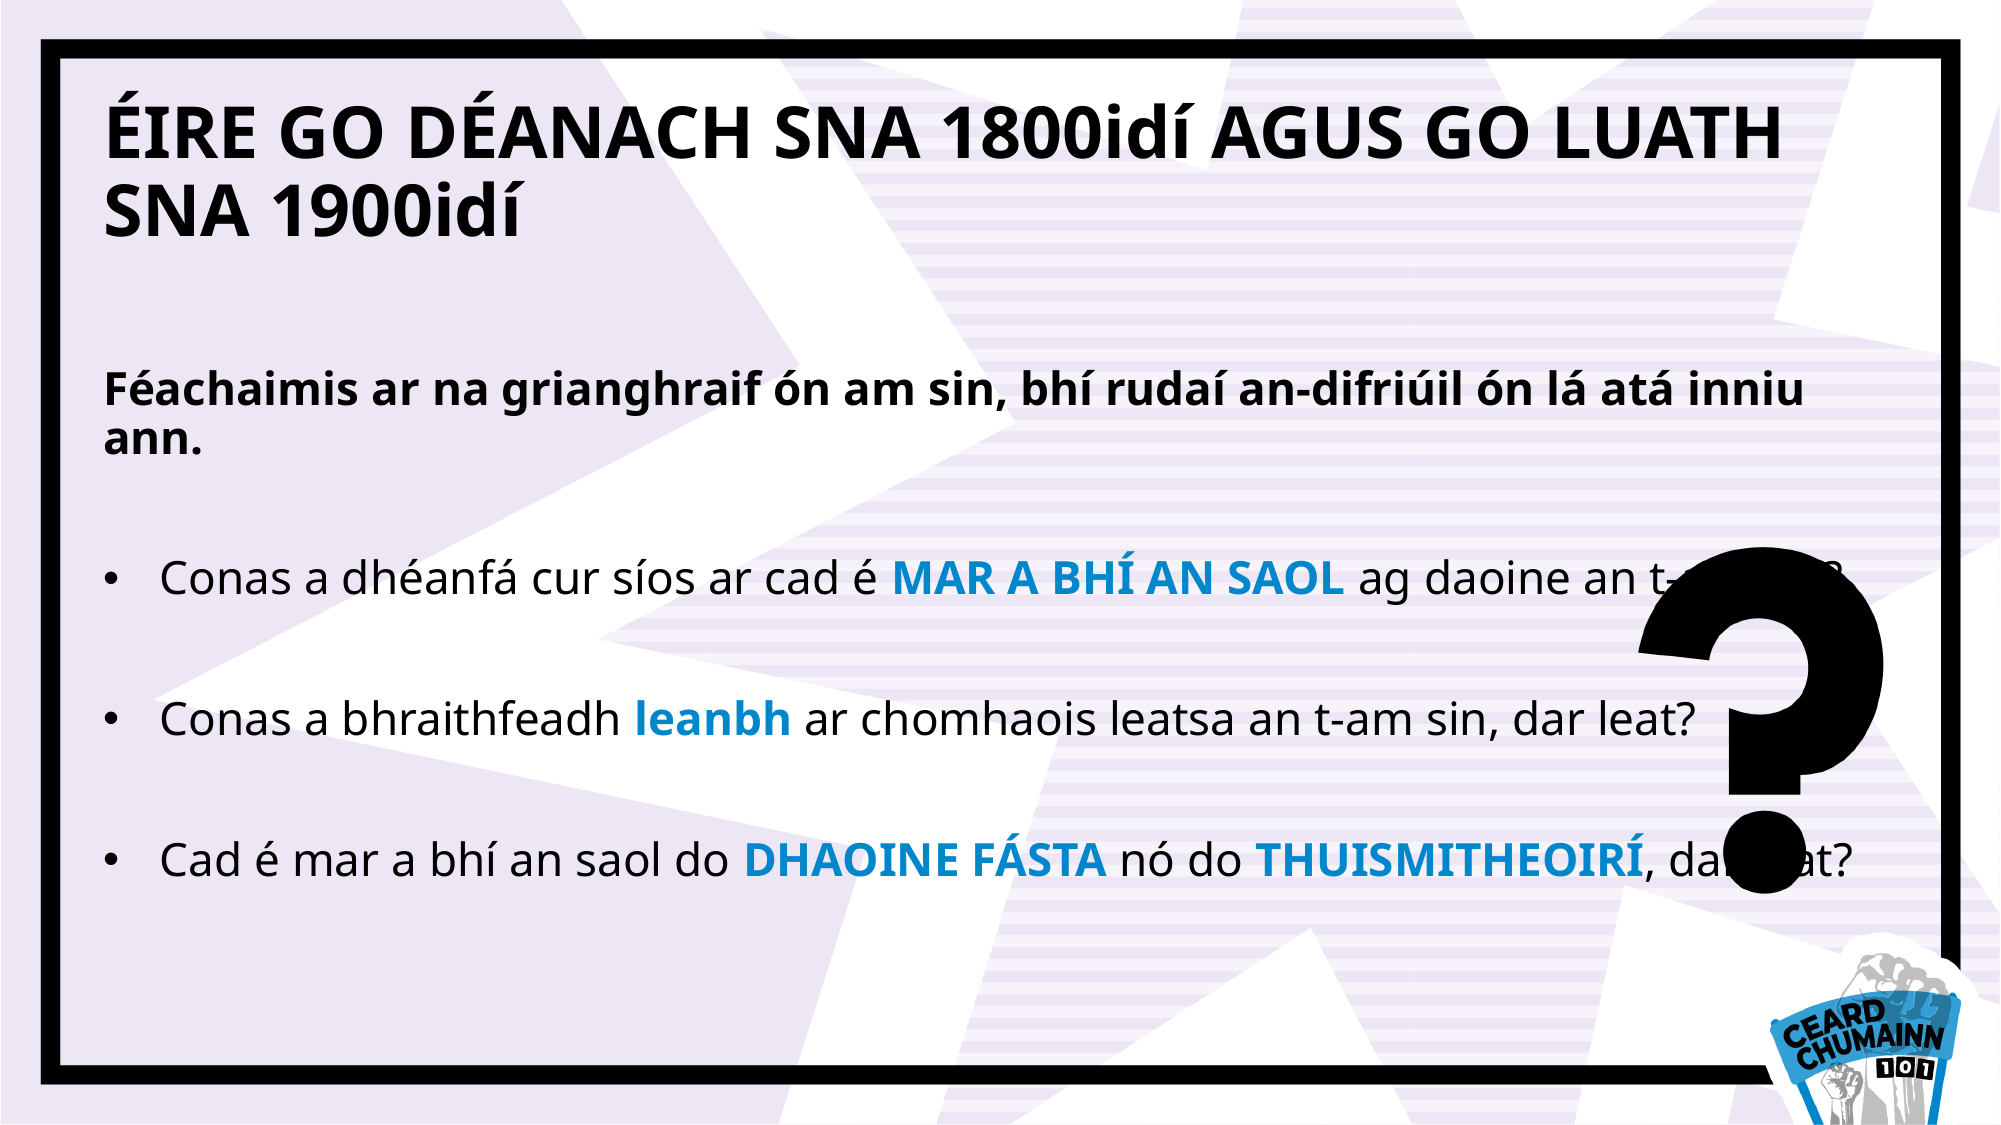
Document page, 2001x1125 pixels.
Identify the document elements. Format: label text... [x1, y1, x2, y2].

picture [0, 0, 2000, 1125]
title ÉIRE GO DÉANACH SNA 1800idí AGUS GO LUATH SNA 1900idí [88, 89, 1912, 260]
list Féachaimis ar na grianghraif ón am sin, bhí rudaí an-difriúil ón lá atá inniu ann. Conas a dhéanfá cur síos ar cad é MAR A BHÍ AN SAOL ag daoine an t-am sin? Conas a bhraithfeadh leanbh ar chomhaois leatsa an t-am sin, dar leat? Cad é mar a bhí an saol do DHAOINE FÁSTA nó do THUISMITHEOIRÍ, dar leat? [88, 358, 1912, 1060]
